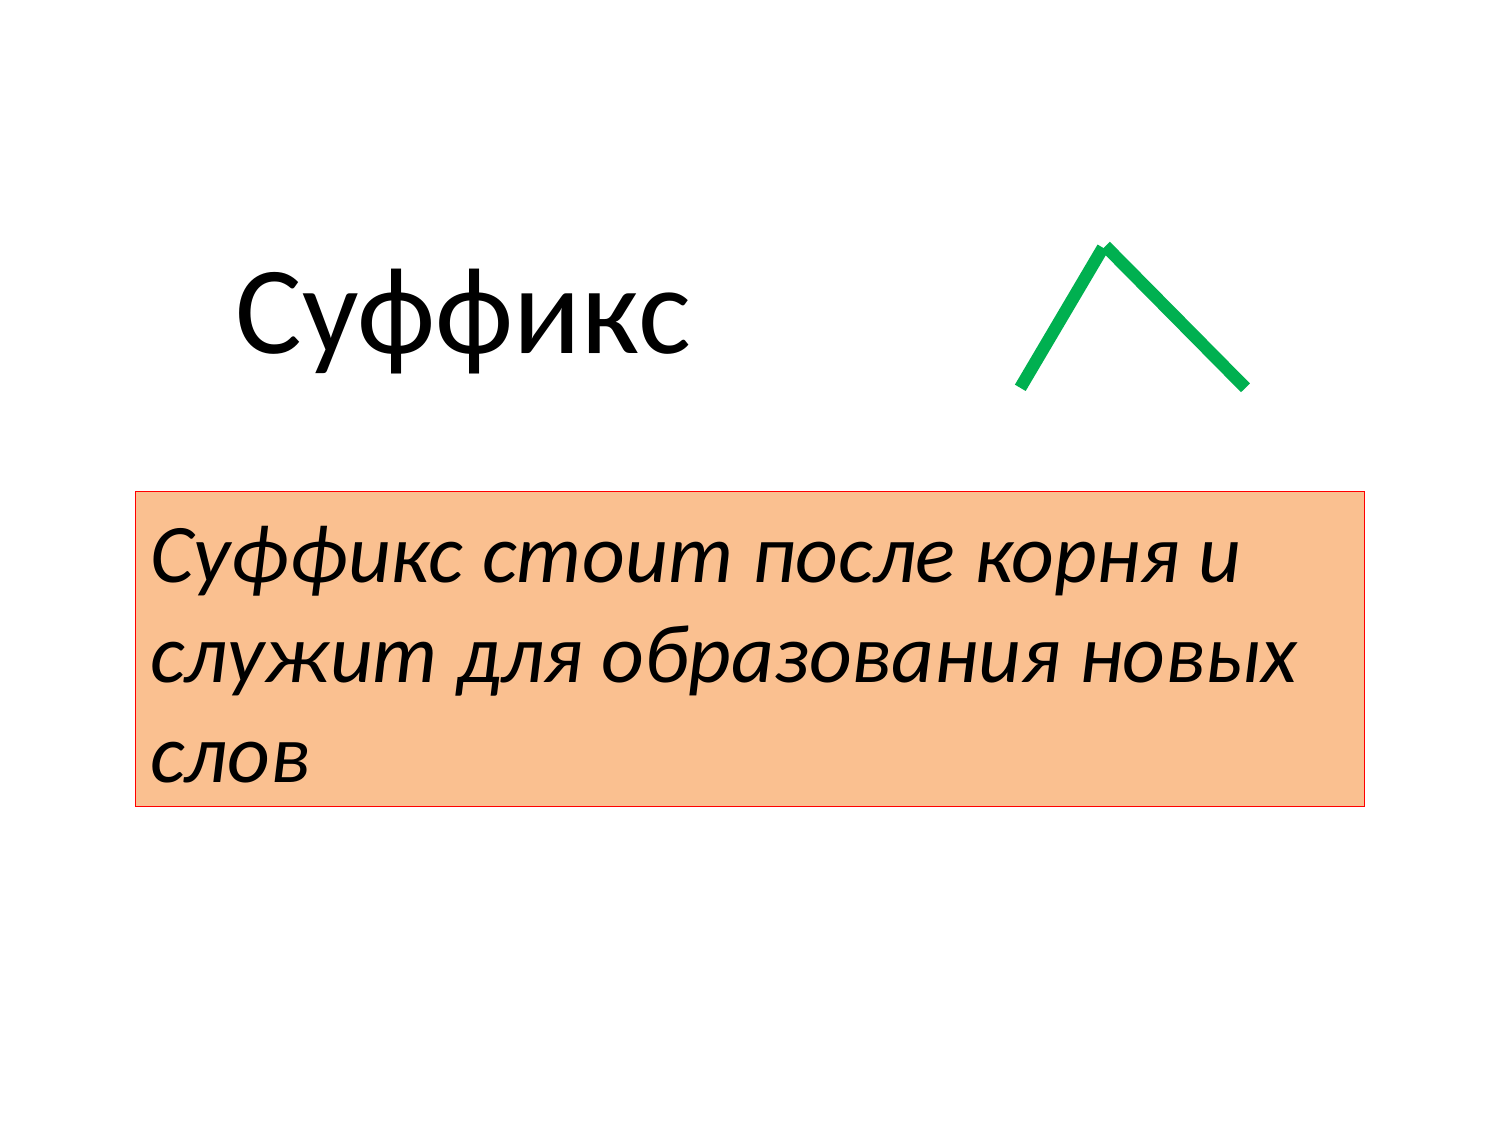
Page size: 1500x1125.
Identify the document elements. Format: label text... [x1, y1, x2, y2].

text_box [1104, 246, 1247, 388]
text_box Суффикс стоит после корня и служит для образования новых слов [135, 491, 1365, 807]
text_box Суффикс [220, 221, 1247, 386]
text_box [1019, 247, 1104, 389]
